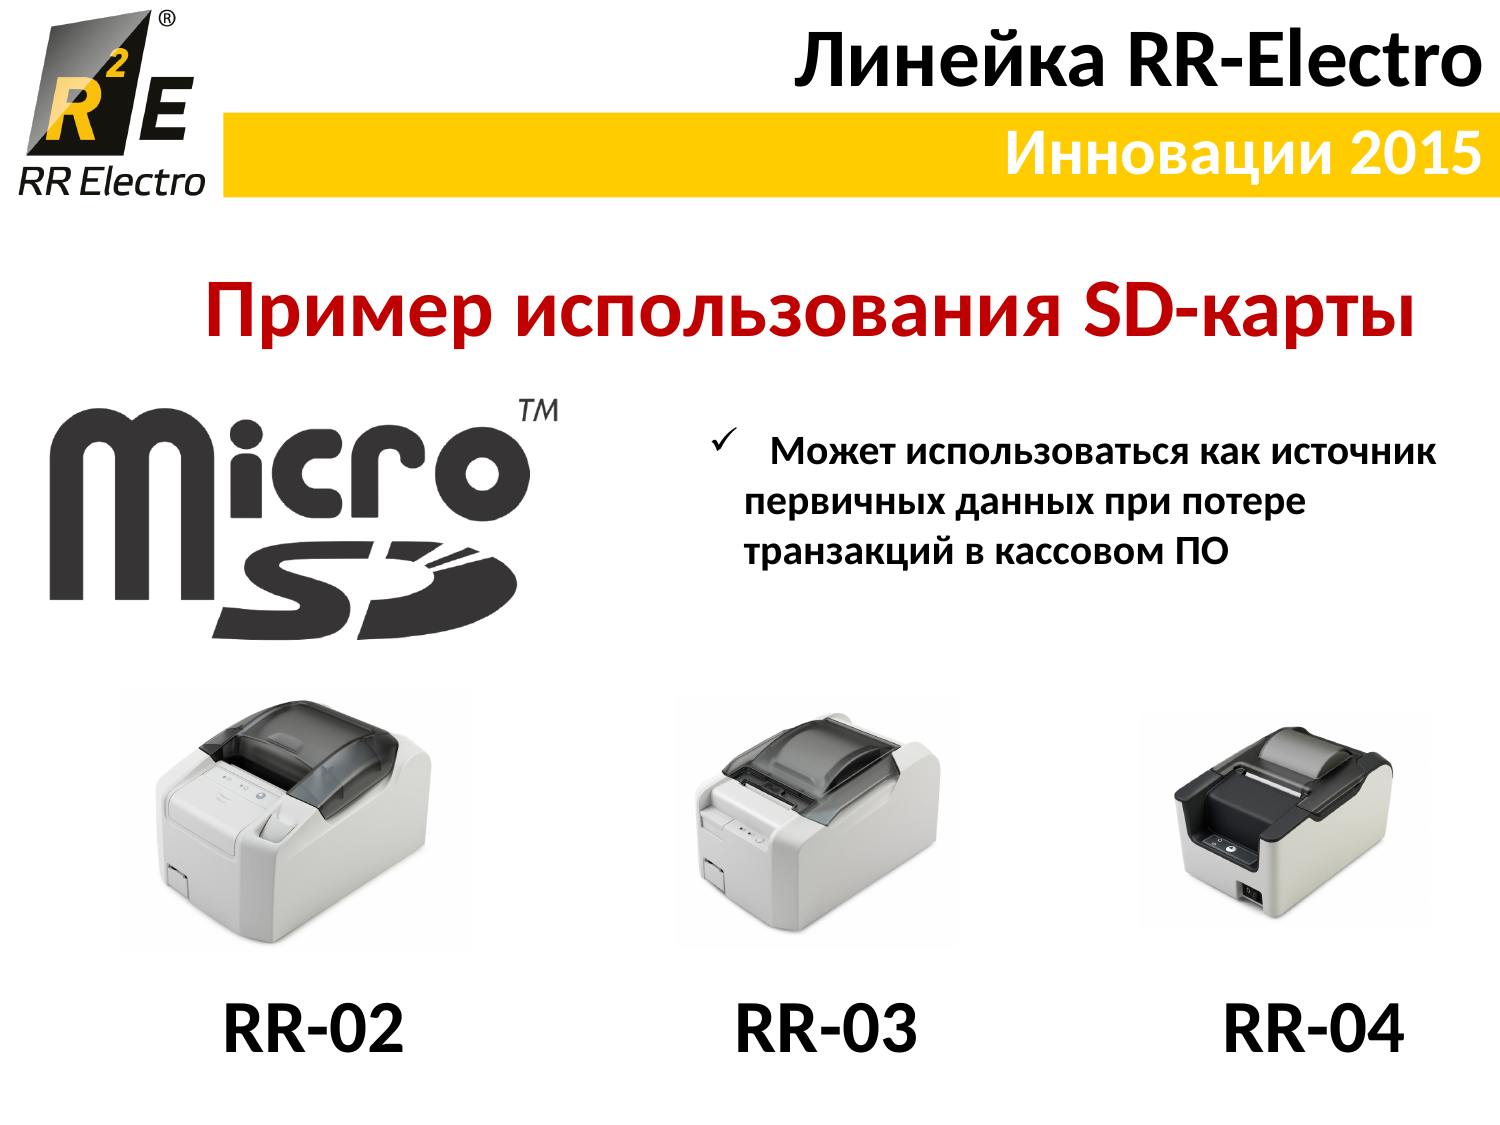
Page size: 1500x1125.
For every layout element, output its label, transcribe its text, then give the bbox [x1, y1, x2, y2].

picture [10, 0, 212, 205]
text_box RR-02 [182, 999, 446, 1076]
picture [117, 689, 473, 956]
picture [676, 695, 958, 948]
text_box Линейка RR-Electro [313, 15, 1500, 105]
text_box RR-04 [1182, 971, 1446, 1076]
picture [1140, 713, 1429, 930]
text_box Пример использования SD-карты [10, 245, 1433, 361]
text_box Может использоваться как источник первичных данных при потере транзакций в кассовом ПО [693, 415, 1500, 581]
text_box RR-03 [695, 980, 958, 1076]
subtitle Инновации 2015 [254, 112, 1500, 198]
picture [0, 361, 591, 675]
